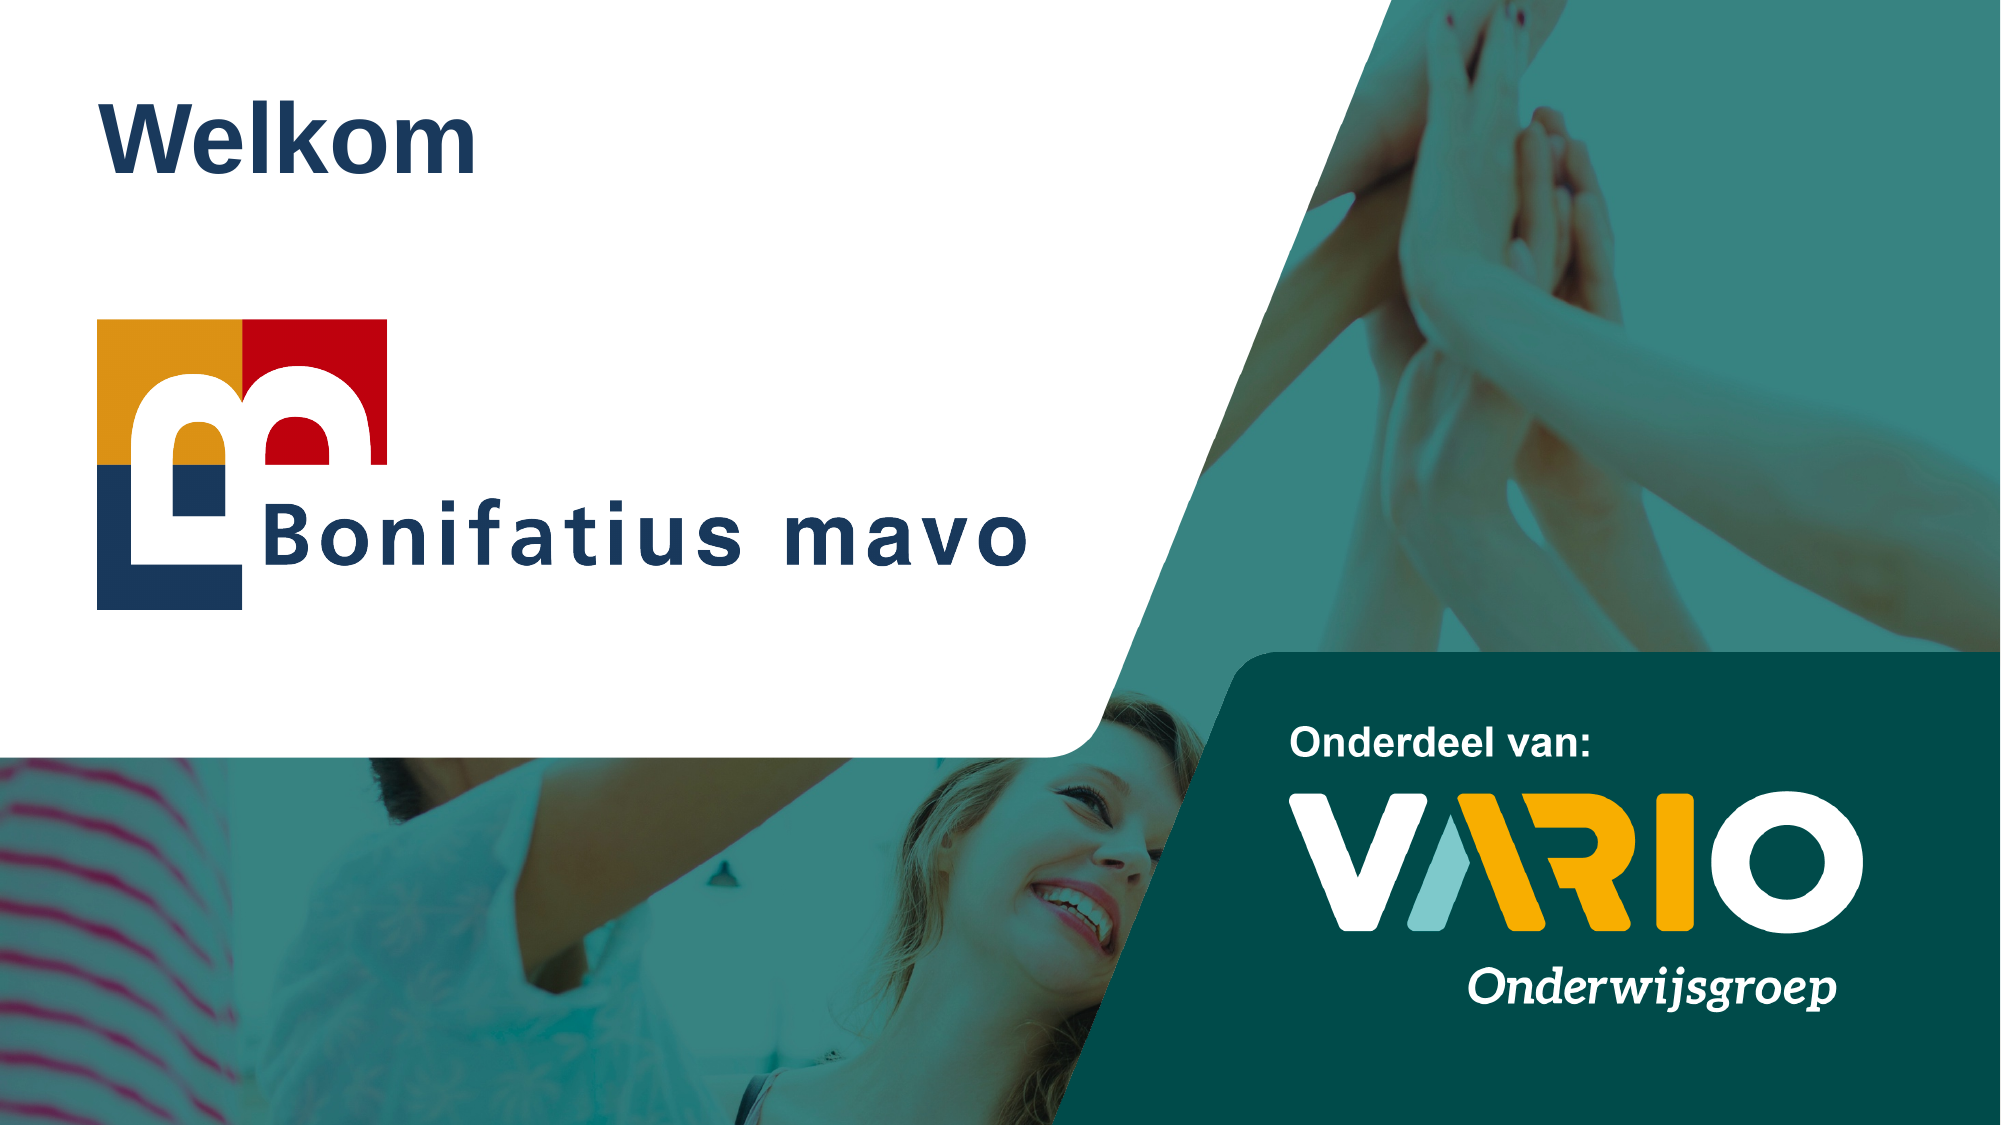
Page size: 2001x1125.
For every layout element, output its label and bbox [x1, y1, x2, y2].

slide_number [137, 1042, 588, 1103]
picture [0, 0, 2001, 1125]
footer [662, 1042, 1051, 1103]
